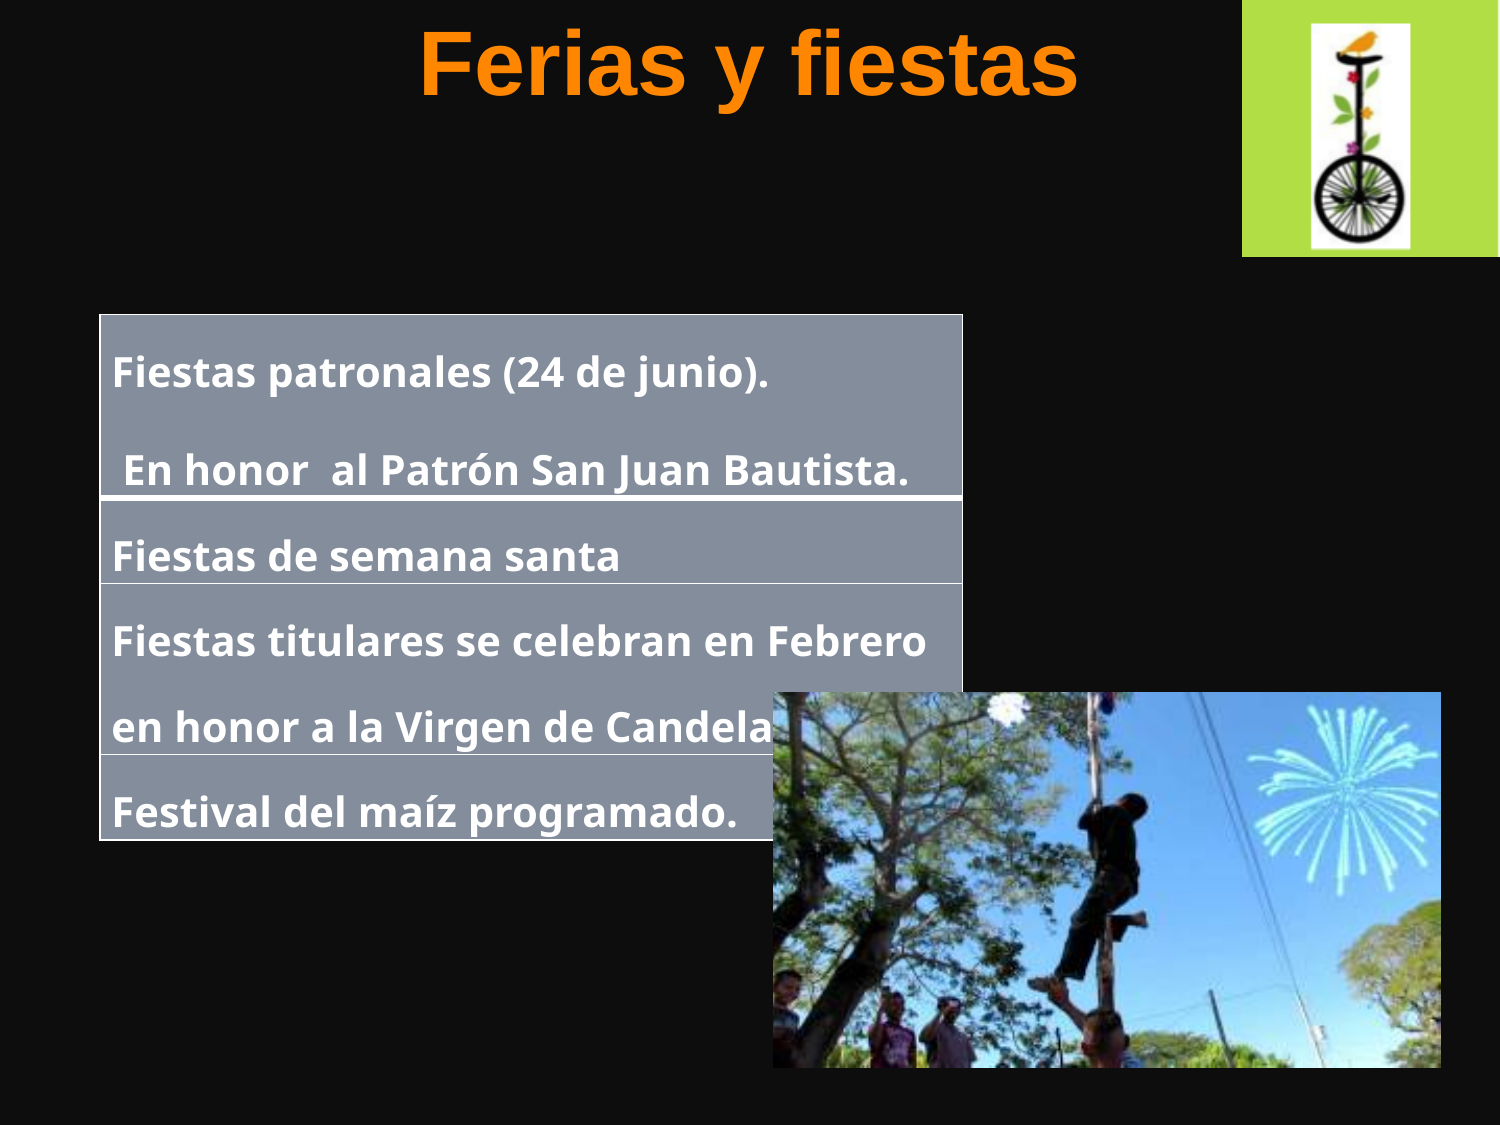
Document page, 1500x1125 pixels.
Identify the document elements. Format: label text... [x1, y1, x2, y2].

table_cell Fiestas de semana santa [101, 501, 962, 583]
table_cell Festival del maíz programado. [101, 755, 767, 839]
title Ferias y fiestas [150, 42, 1350, 232]
picture [1242, 0, 1500, 257]
table_header Fiestas patronales (24 de junio). En honor al Patrón San Juan Bautista. [101, 315, 962, 495]
picture [773, 691, 1441, 1068]
table_cell Fiestas titulares se celebran en Febrero en honor a la Virgen de Candelaria. [101, 584, 962, 754]
